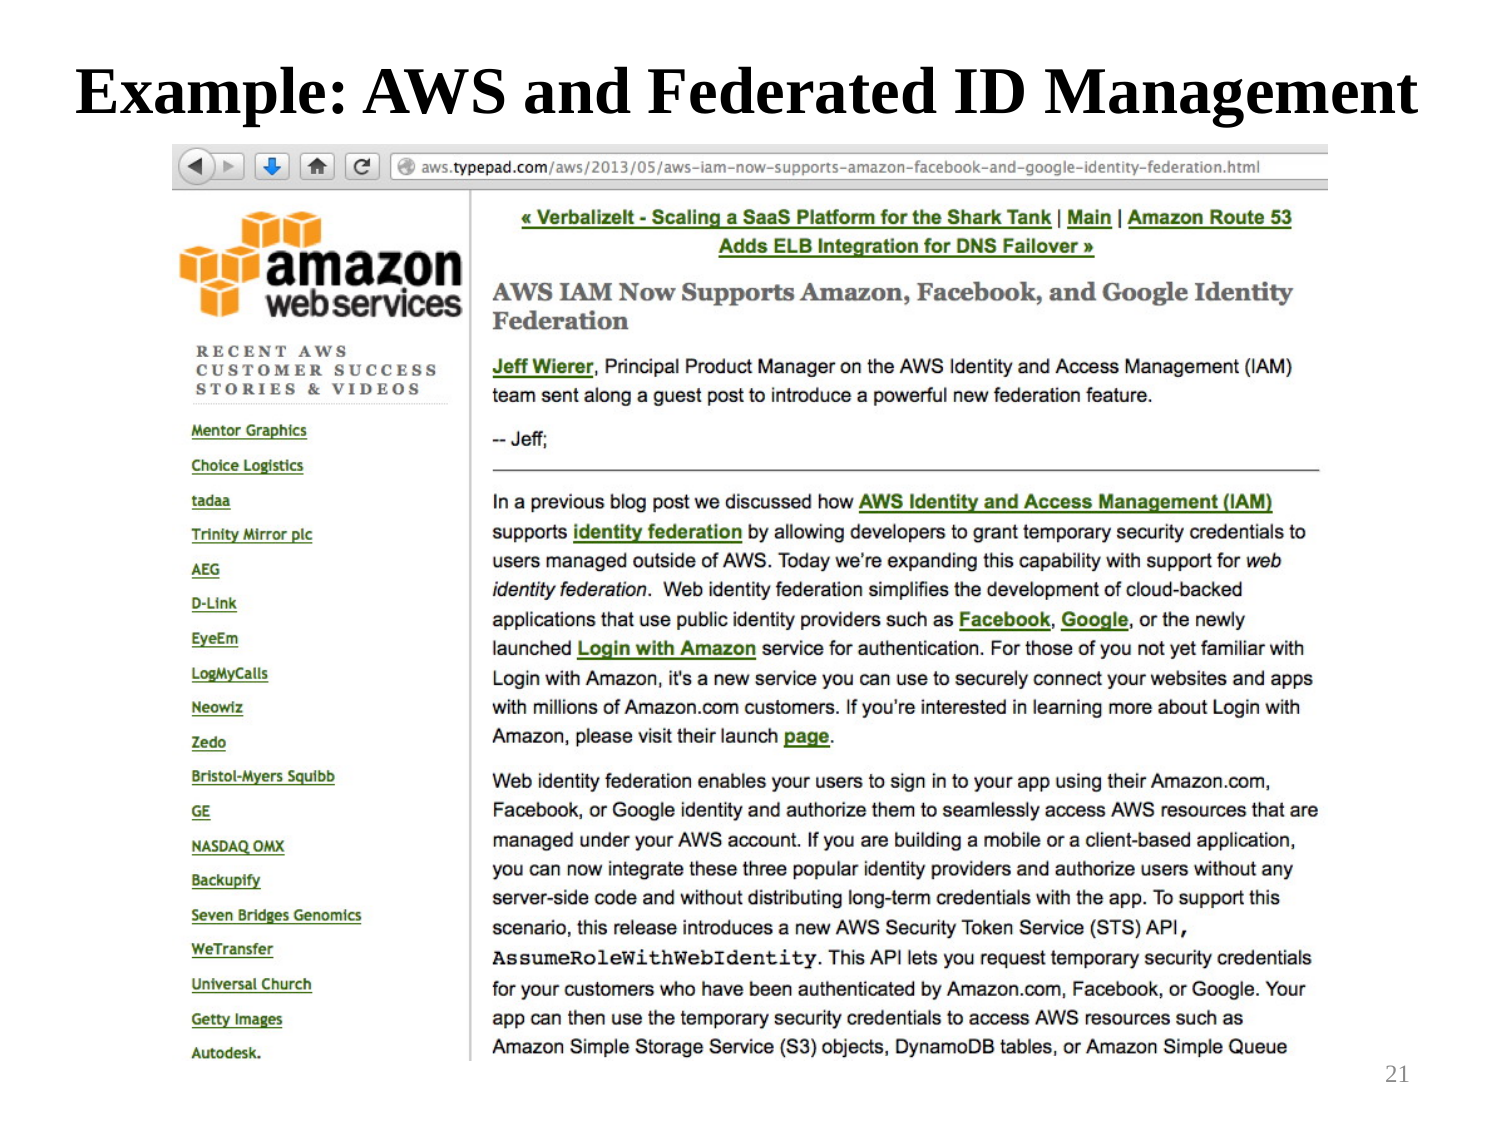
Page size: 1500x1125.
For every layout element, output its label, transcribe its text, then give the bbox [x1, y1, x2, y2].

slide_number 21 [1074, 1042, 1425, 1103]
picture [172, 143, 1328, 1062]
title Example: AWS and Federated ID Management [25, 28, 1471, 145]
